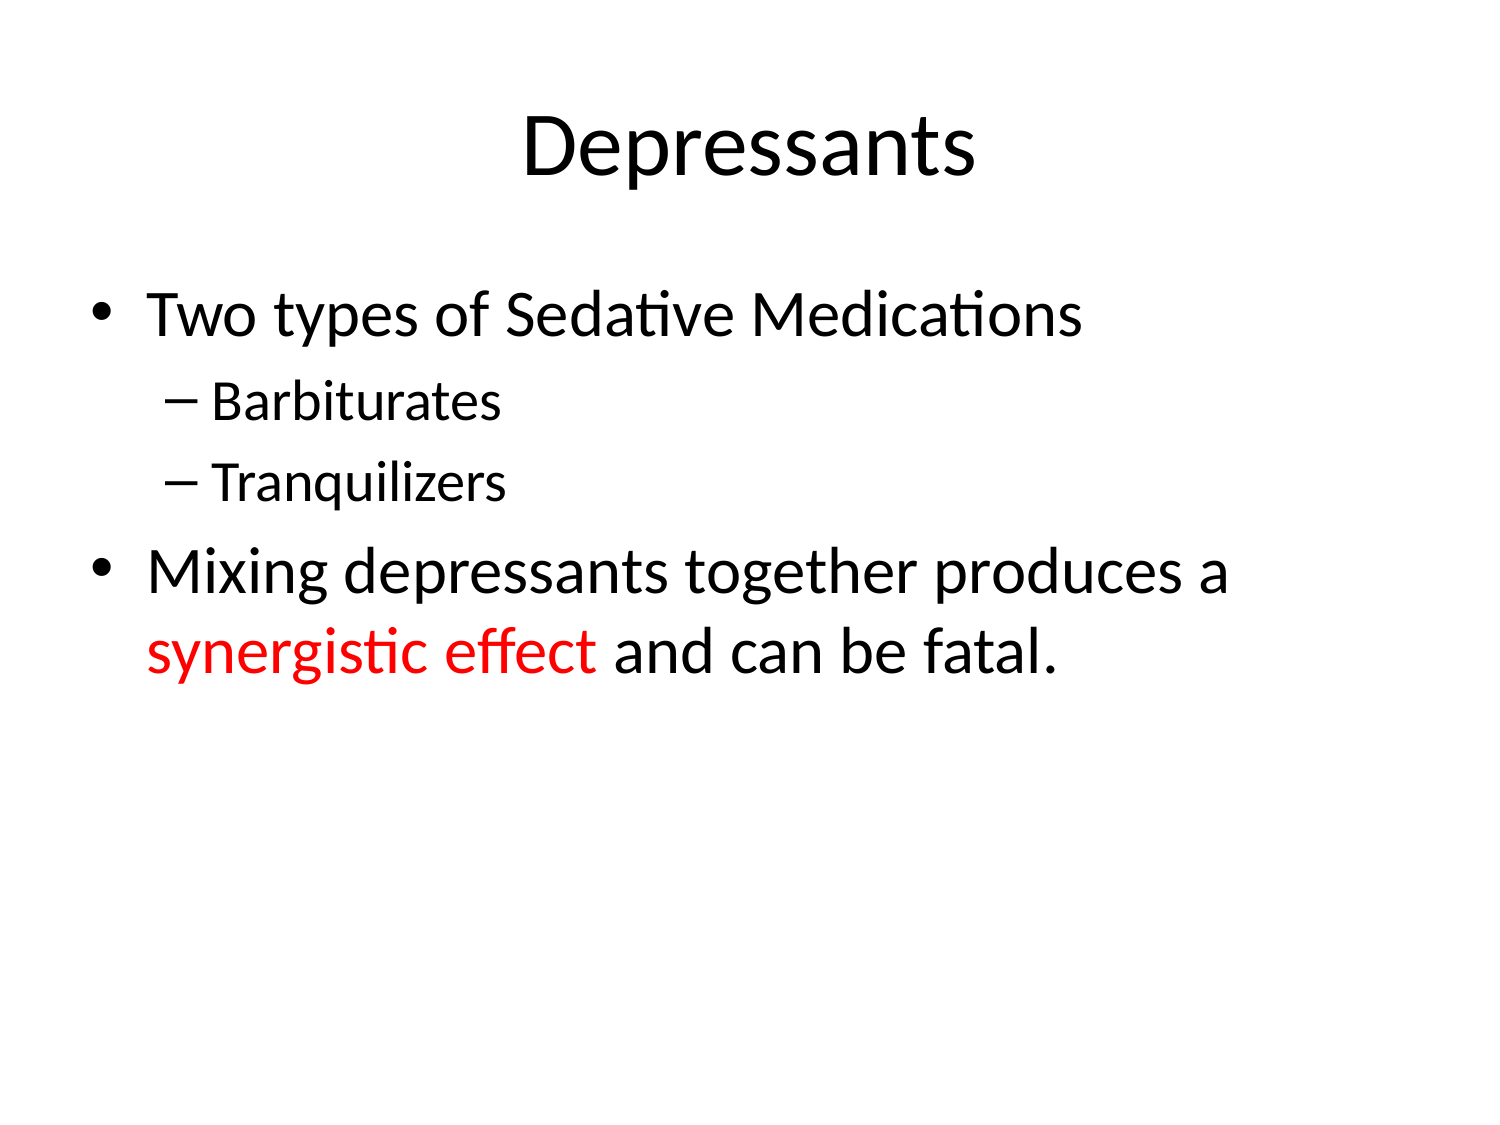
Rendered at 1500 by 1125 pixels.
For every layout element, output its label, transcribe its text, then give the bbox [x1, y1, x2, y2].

title Depressants [75, 45, 1425, 233]
list Two types of Sedative Medications Barbiturates Tranquilizers Mixing depressants together produces a synergistic effect and can be fatal. [75, 262, 1425, 1005]
